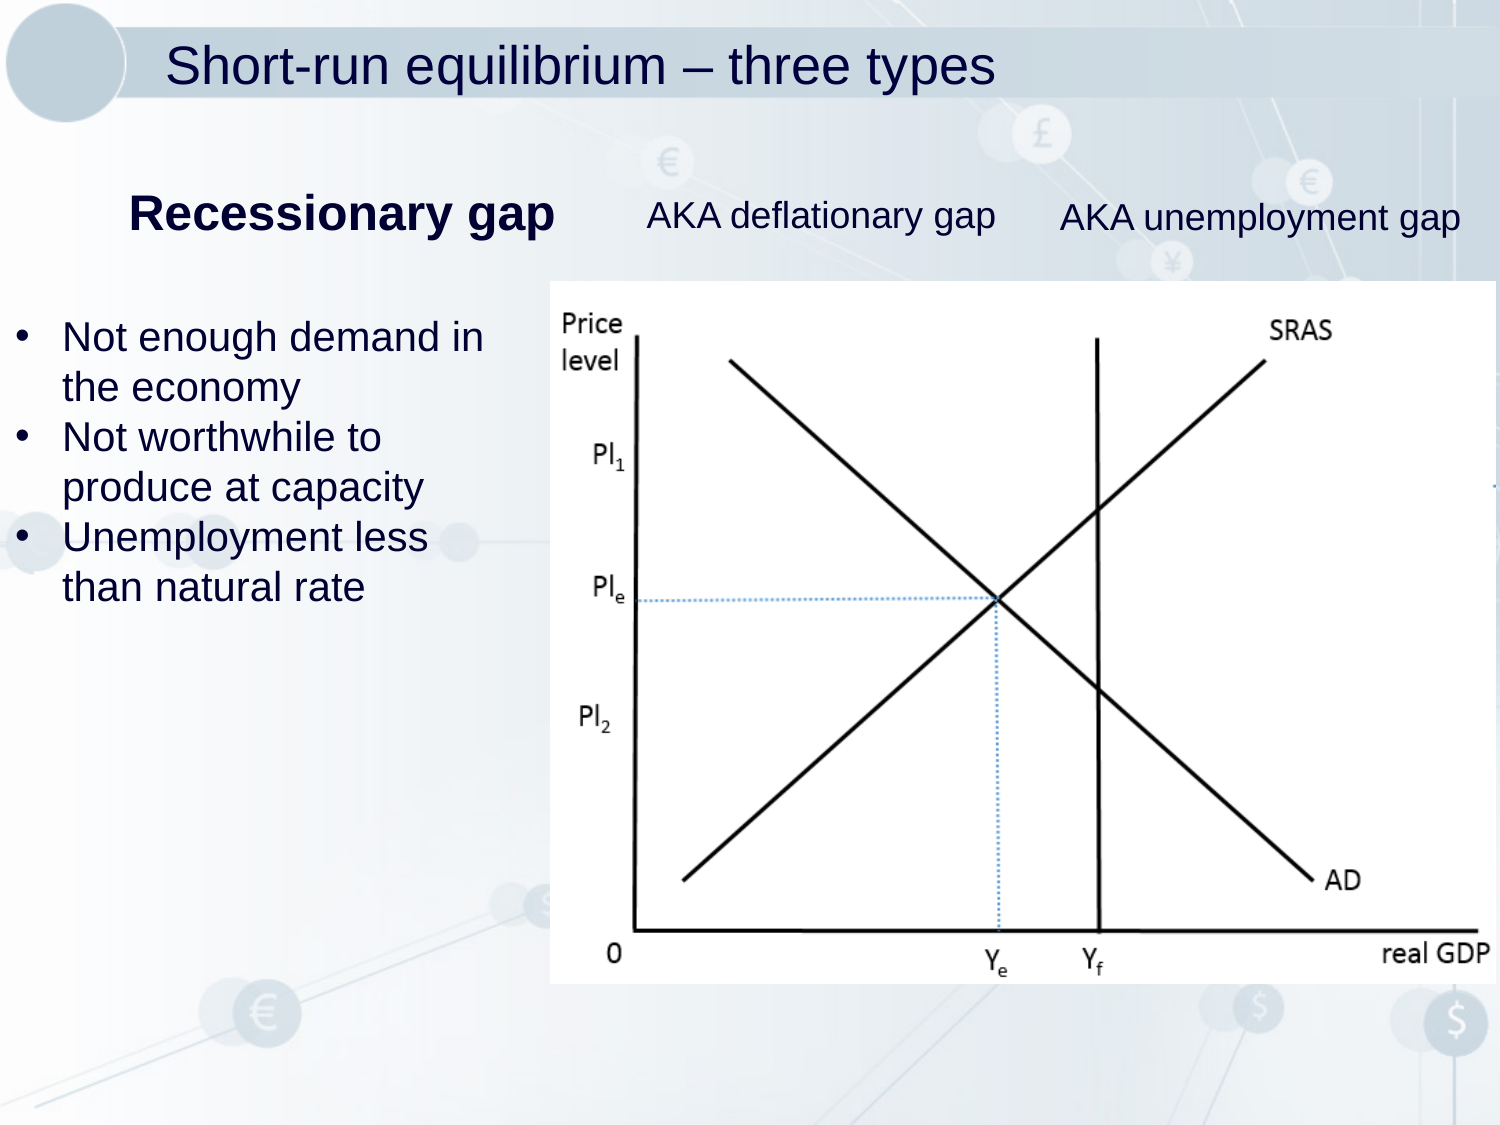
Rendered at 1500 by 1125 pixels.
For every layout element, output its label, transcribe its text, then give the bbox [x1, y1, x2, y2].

picture [0, 0, 1500, 302]
text_box AKA deflationary gap [631, 183, 1105, 243]
list Recessionary gap [113, 172, 1439, 916]
text_box AKA unemployment gap [1045, 185, 1500, 246]
picture [0, 246, 1500, 1125]
title Short-run equilibrium – three types [149, 24, 1500, 103]
text_box Not enough demand in the economy Not worthwhile to produce at capacity Unemployment less than natural rate [0, 302, 521, 668]
